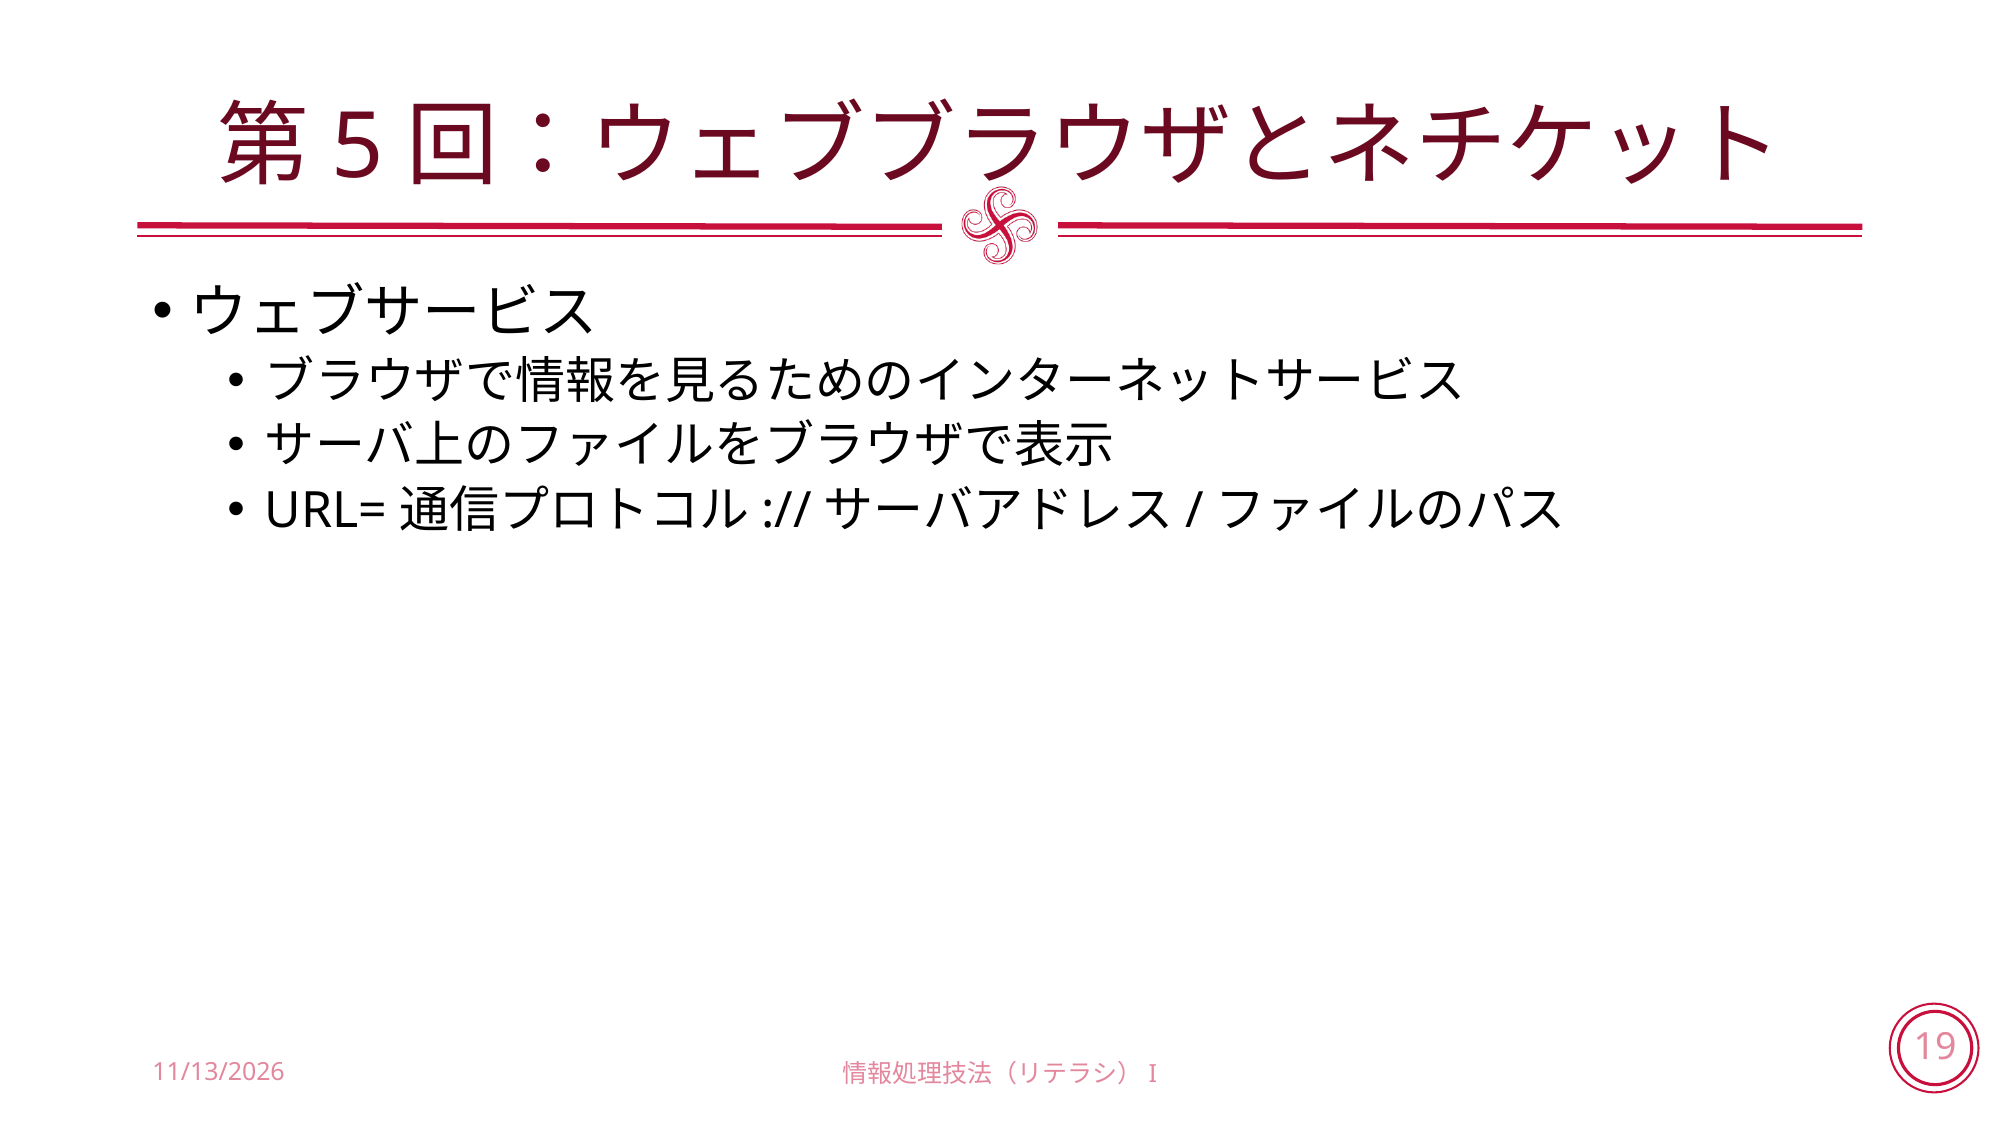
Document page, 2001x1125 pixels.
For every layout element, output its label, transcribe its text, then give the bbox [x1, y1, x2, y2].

picture [959, 237, 1041, 268]
title 第5回：ウェブブラウザとネチケット [137, 59, 1863, 237]
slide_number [137, 1042, 588, 1103]
footer 情報処理技法（リテラシ）I [662, 1042, 1338, 1103]
list ウェブサービス ブラウザで情報を見るためのインターネットサービス サーバ上のファイルをブラウザで表示 URL=通信プロトコル://サーバアドレス/ファイルのパス [137, 274, 1863, 1014]
